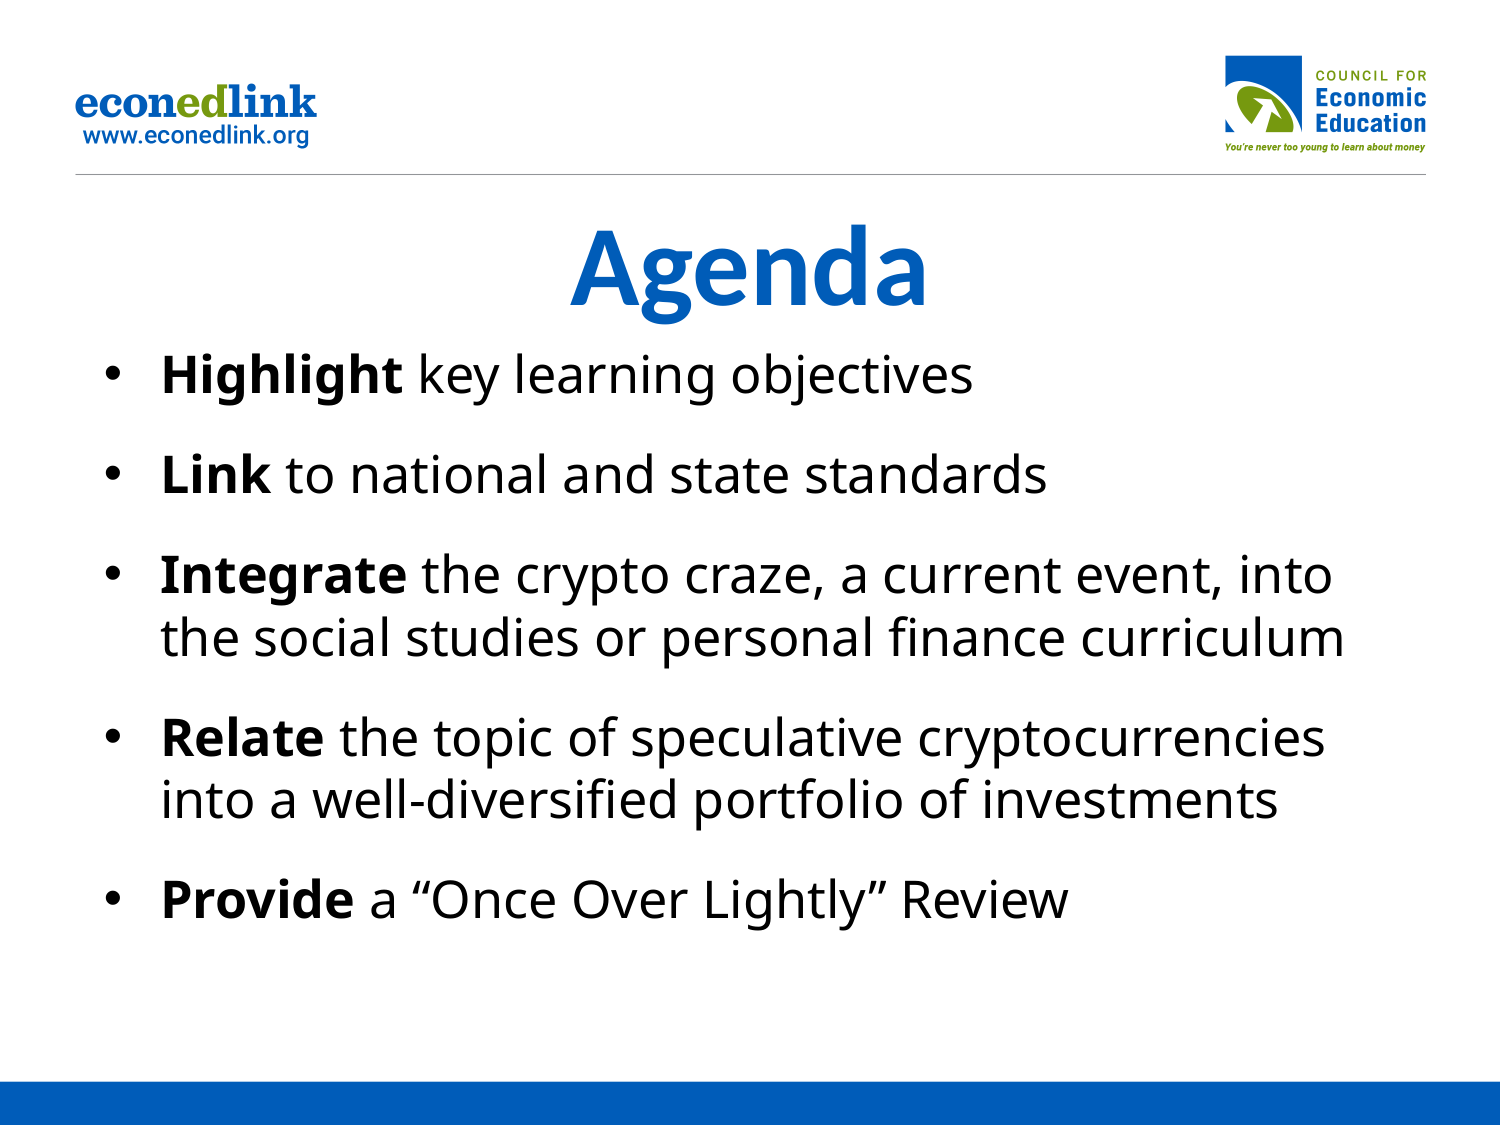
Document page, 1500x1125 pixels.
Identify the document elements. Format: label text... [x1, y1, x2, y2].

list Highlight key learning objectives Link to national and state standards Integrate the crypto craze, a current event, into the social studies or personal finance curriculum Relate the topic of speculative cryptocurrencies into a well-diversified portfolio of investments Provide a “Once Over Lightly” Review [88, 333, 1440, 1020]
picture [0, 0, 1500, 1125]
title Agenda [74, 175, 1426, 364]
